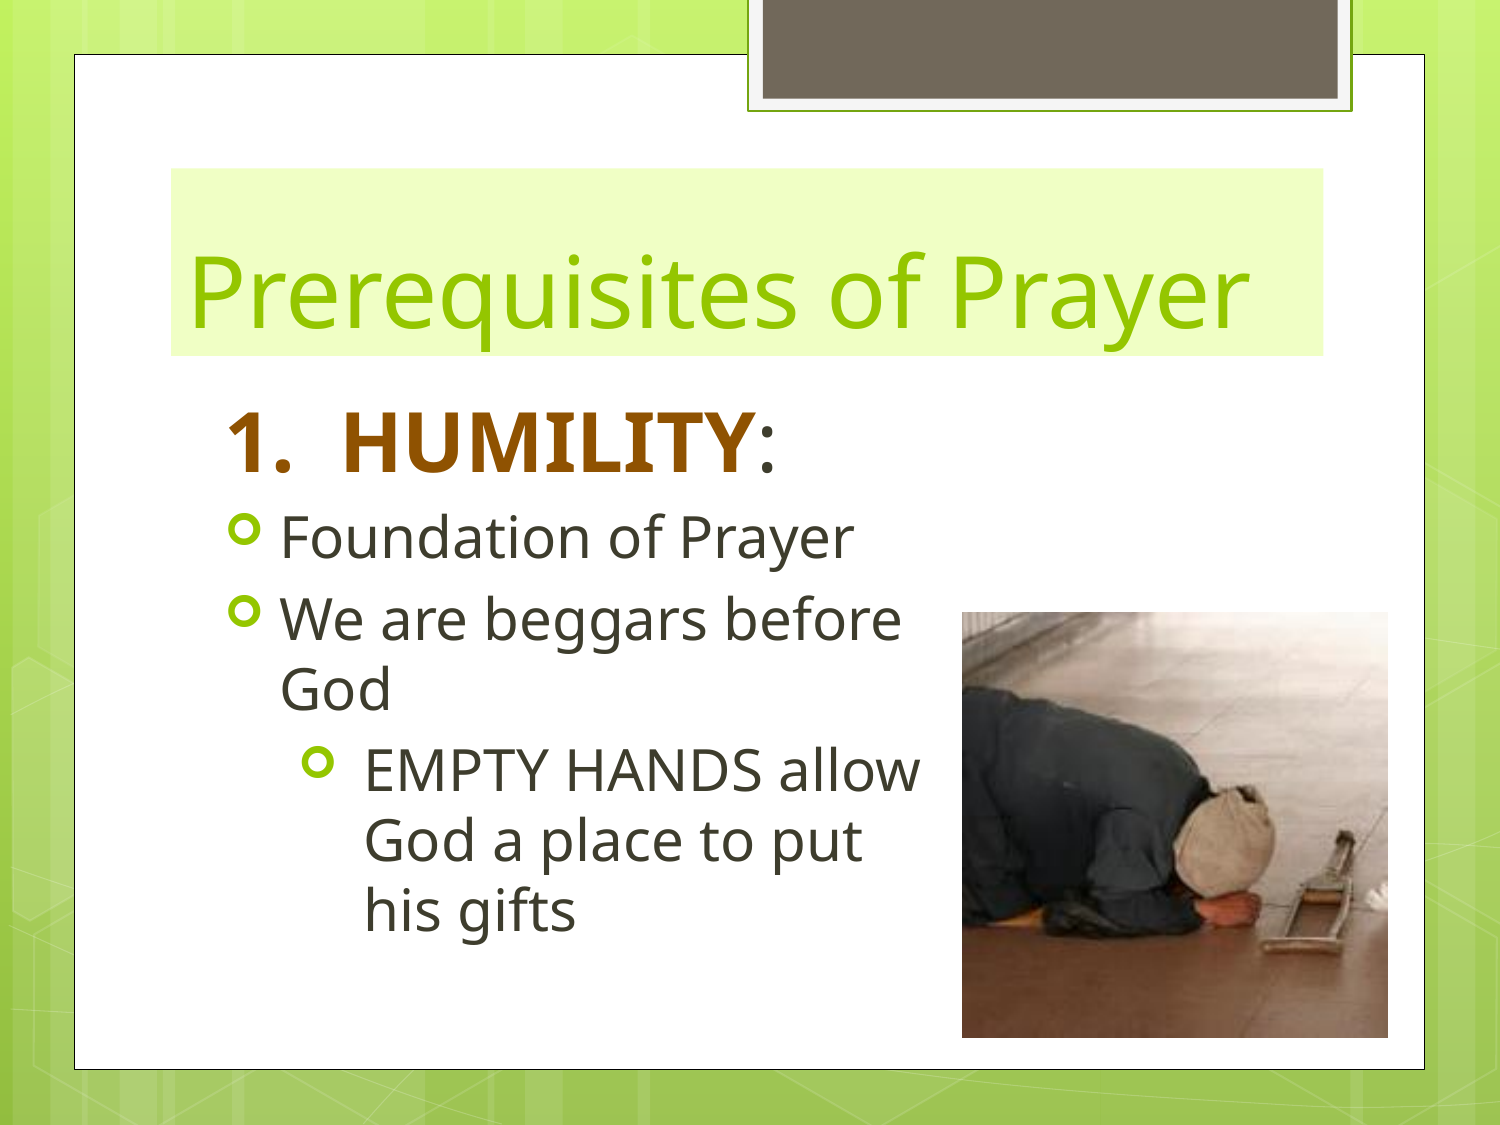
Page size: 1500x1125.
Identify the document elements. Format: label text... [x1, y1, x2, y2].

picture [962, 612, 1388, 1038]
list 1. HUMILITY: Foundation of Prayer We are beggars before God EMPTY HANDS allow God a place to put his gifts [170, 380, 938, 957]
title Prerequisites of Prayer [170, 168, 1324, 357]
